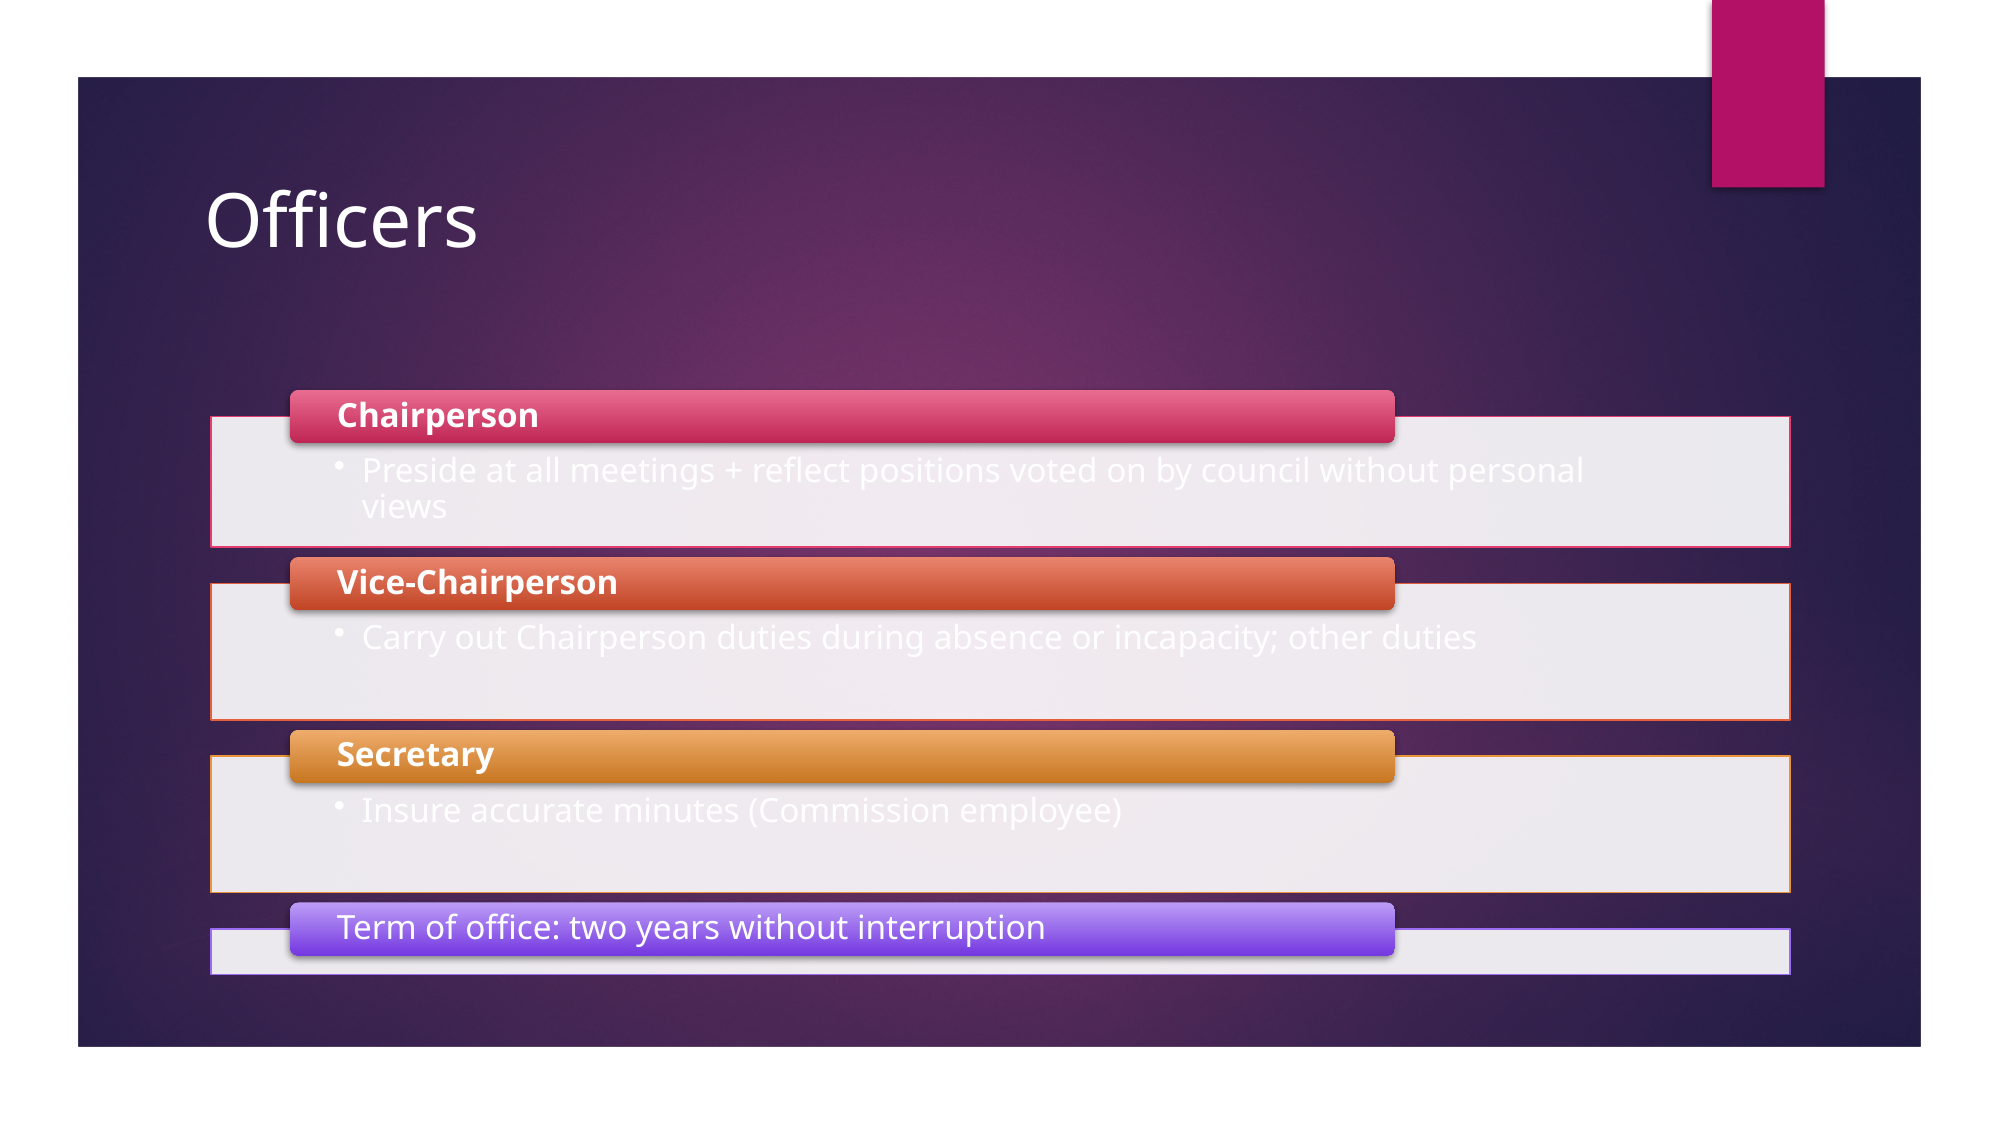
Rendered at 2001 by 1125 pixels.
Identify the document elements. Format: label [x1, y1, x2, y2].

text_box [0, 0, 2000, 1125]
list [210, 380, 1791, 984]
